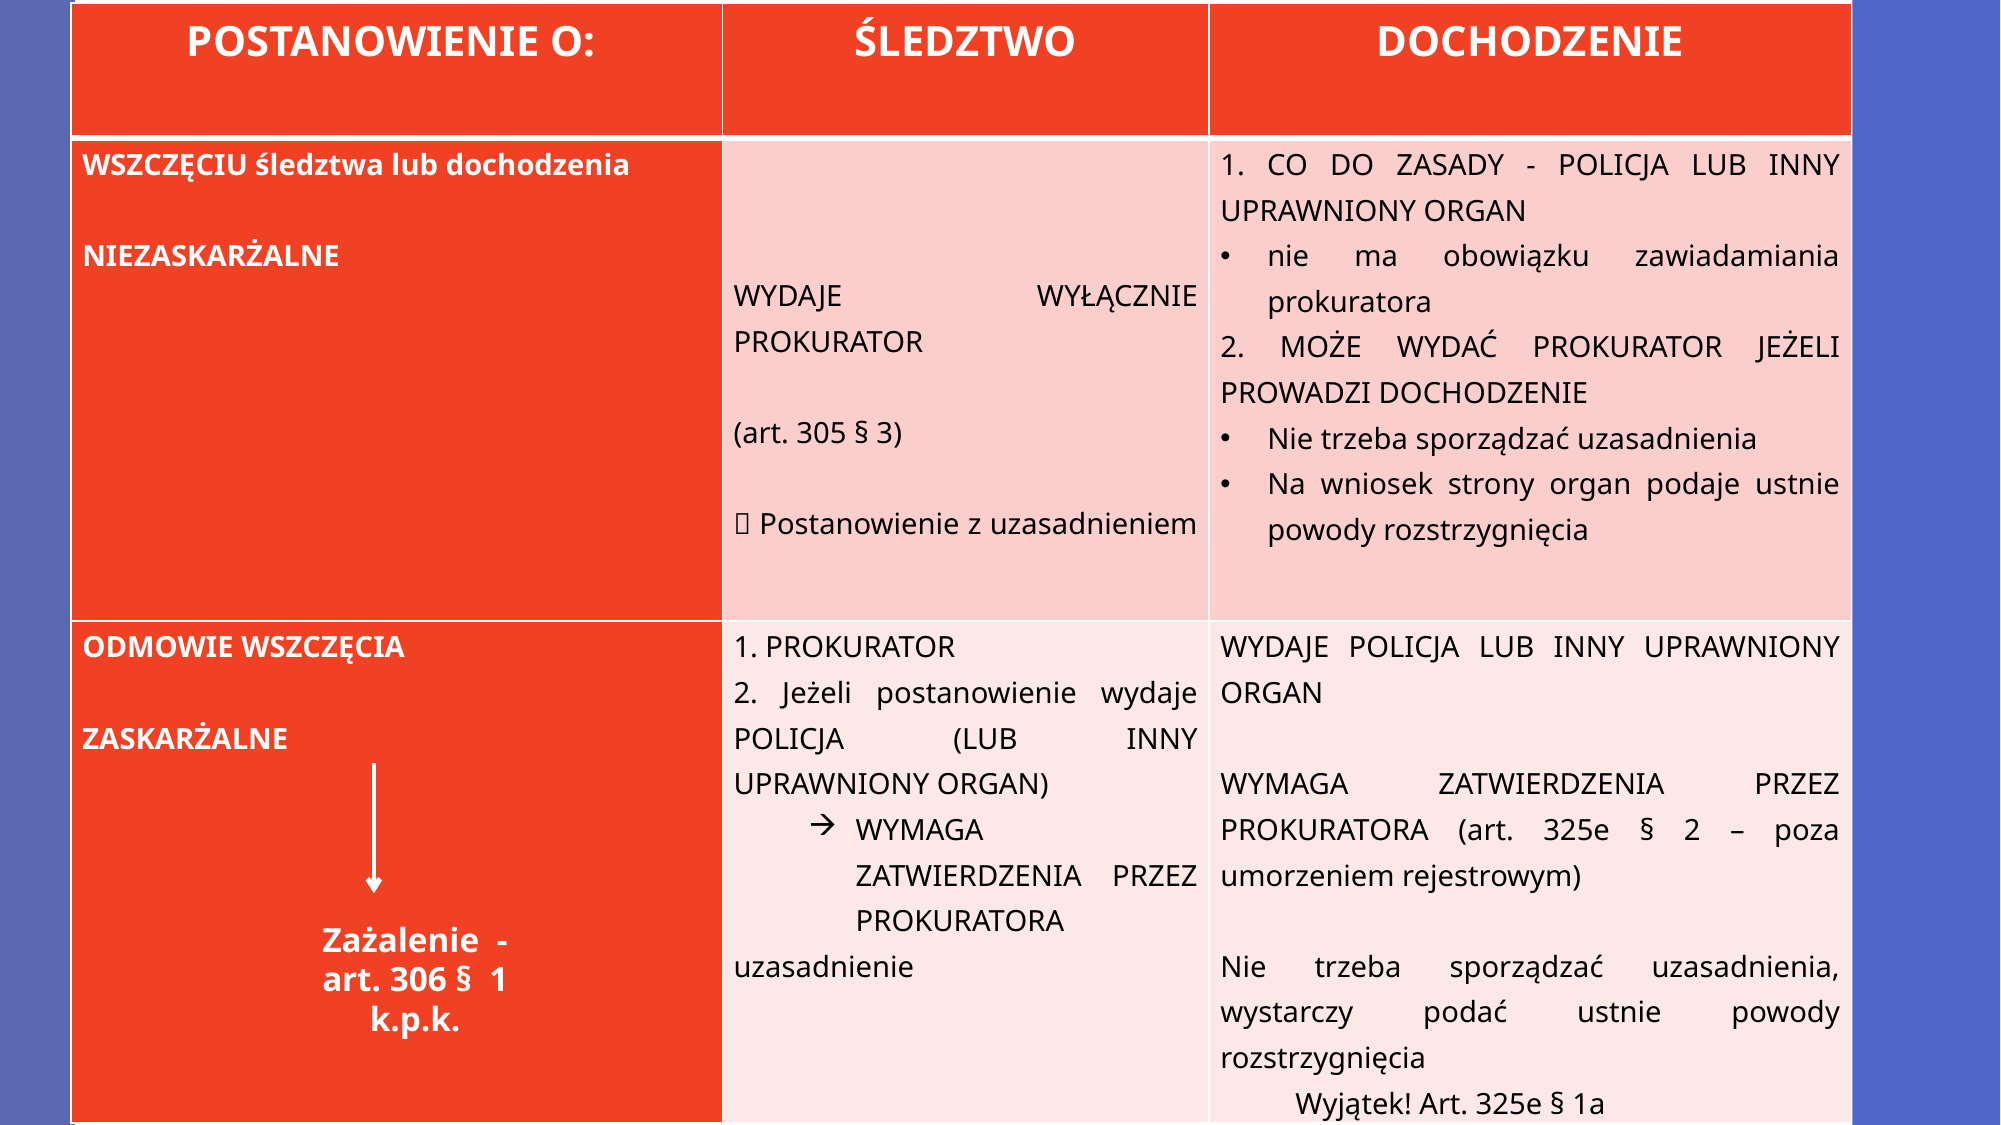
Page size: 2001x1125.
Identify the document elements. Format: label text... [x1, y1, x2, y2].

table_cell WSZCZĘCIU śledztwa lub dochodzenia NIEZASKARŻALNE [72, 141, 722, 620]
table_cell WYDAJE WYŁĄCZNIE PROKURATOR (art. 305 § 3)  Postanowienie z uzasadnieniem [723, 141, 1208, 620]
table_cell WYDAJE POLICJA LUB INNY UPRAWNIONY ORGAN WYMAGA ZATWIERDZENIA PRZEZ PROKURATORA (art. 325e § 2 – poza umorzeniem rejestrowym) Nie trzeba sporządzać uzasadnienia, wystarczy podać ustnie powody rozstrzygnięcia Wyjątek! Art. 325e § 1a [1210, 622, 1851, 1122]
table_header DOCHODZENIE [1210, 4, 1851, 135]
table_cell 1. CO DO ZASADY - POLICJA LUB INNY UPRAWNIONY ORGAN nie ma obowiązku zawiadamiania prokuratora 2. MOŻE WYDAĆ PROKURATOR JEŻELI PROWADZI DOCHODZENIE Nie trzeba sporządzać uzasadnienia Na wniosek strony organ podaje ustnie powody rozstrzygnięcia [1210, 141, 1851, 620]
text_box Zażalenie - art. 306 § 1 k.p.k. [279, 911, 552, 1046]
table_header POSTANOWIENIE O: [72, 4, 722, 135]
table_cell ODMOWIE WSZCZĘCIA ZASKARŻALNE [72, 622, 722, 1122]
table_cell 1. PROKURATOR 2. Jeżeli postanowienie wydaje POLICJA (LUB INNY UPRAWNIONY ORGAN) WYMAGA ZATWIERDZENIA PRZEZ PROKURATORA uzasadnienie [723, 622, 1208, 1122]
table_header ŚLEDZTWO [723, 4, 1208, 135]
